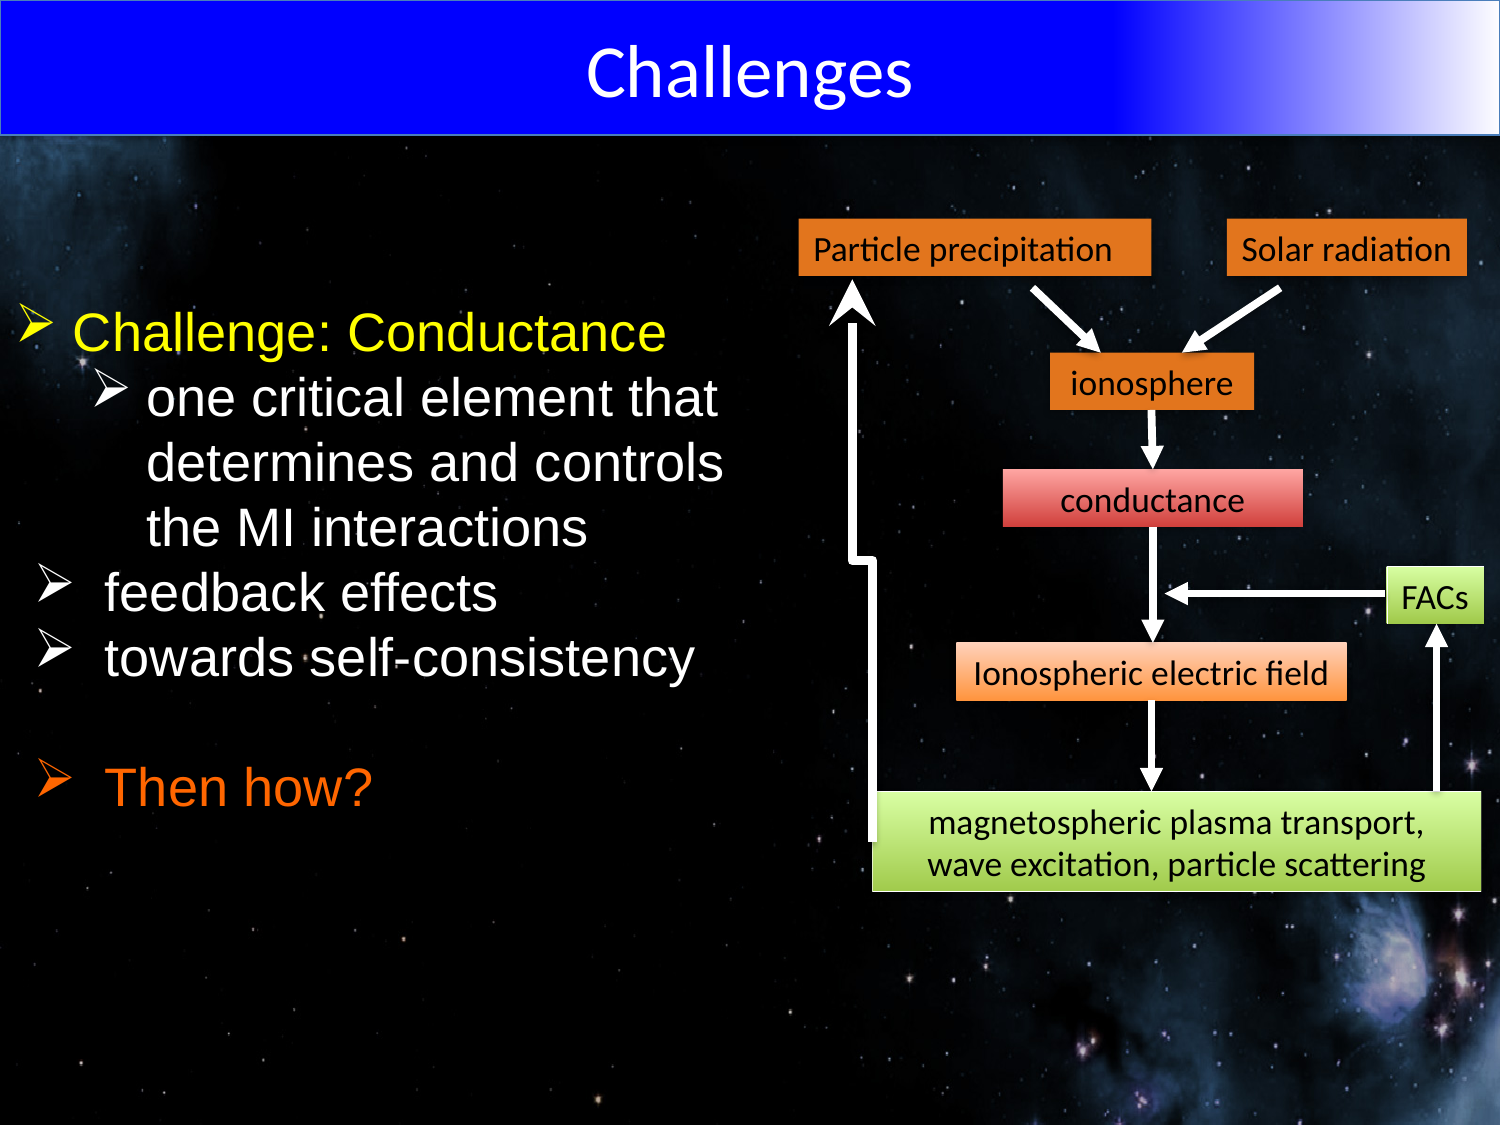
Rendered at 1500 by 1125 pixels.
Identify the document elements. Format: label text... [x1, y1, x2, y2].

picture [0, 136, 1500, 1125]
text_box [0, 0, 1500, 136]
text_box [798, 218, 1486, 893]
title Challenges [75, 0, 1425, 135]
text_box Challenge: Conductance one critical element that determines and controls the MI interactions feedback effects towards self-consistency Then how? [0, 289, 793, 890]
